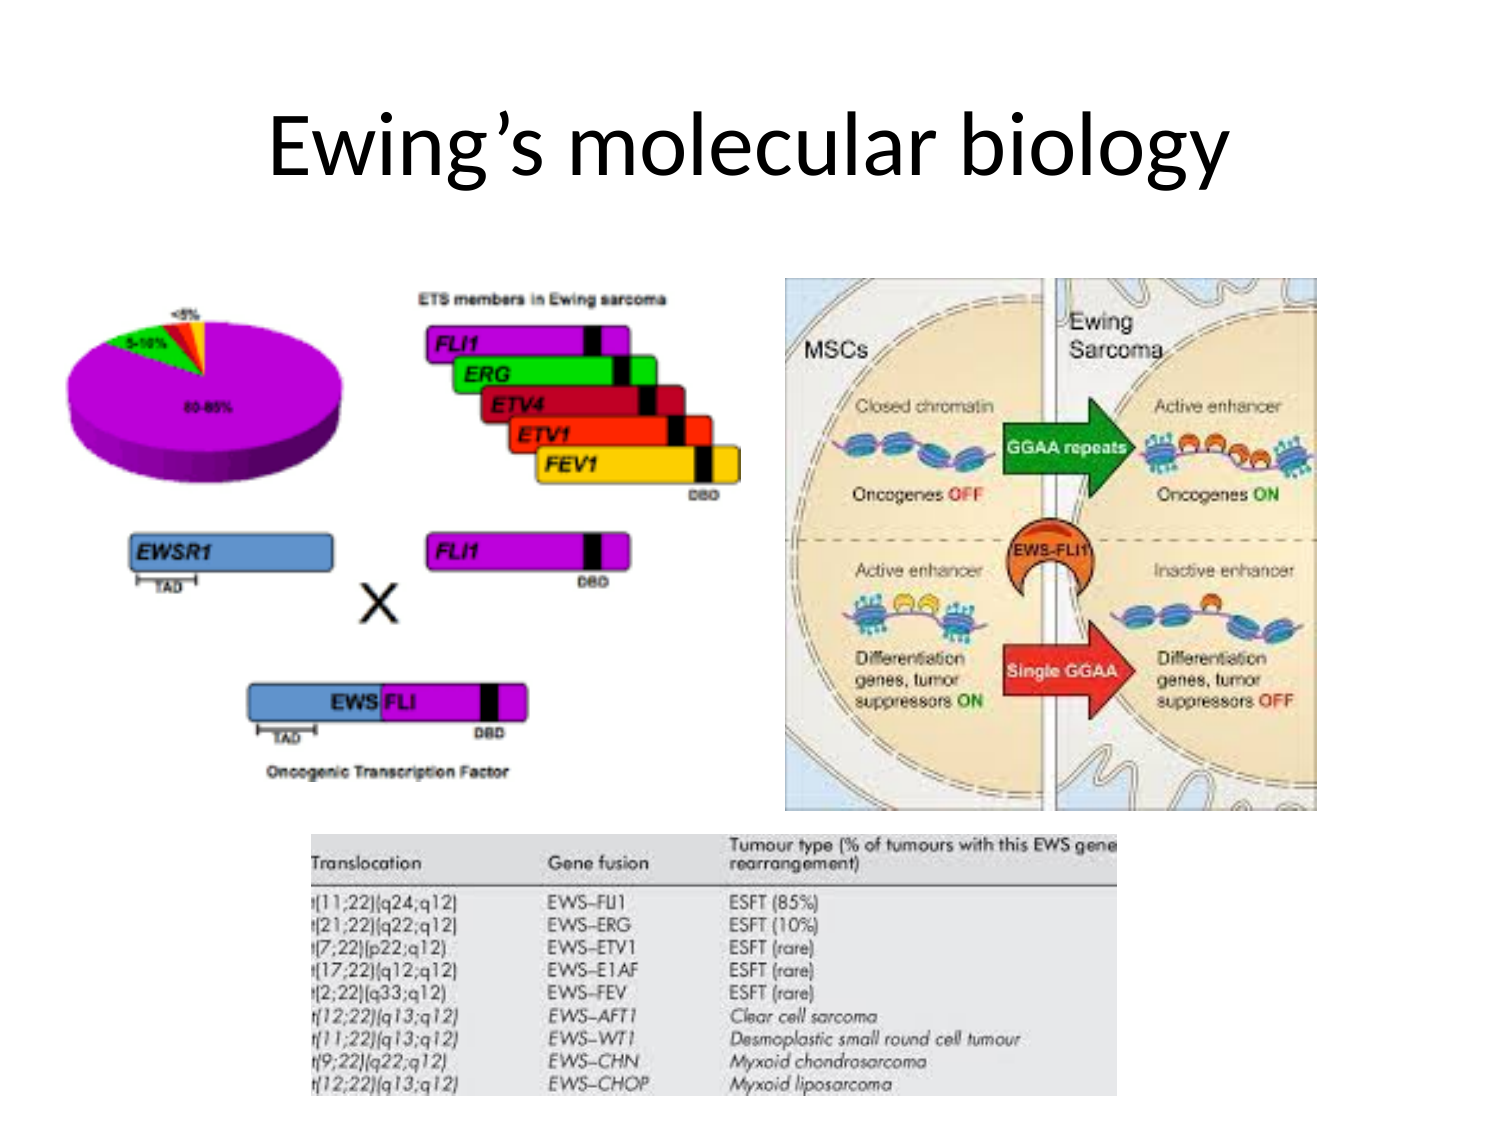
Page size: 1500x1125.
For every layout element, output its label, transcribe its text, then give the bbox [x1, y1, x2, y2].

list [64, 290, 742, 782]
picture [785, 278, 1318, 811]
title Ewing’s molecular biology [75, 45, 1425, 233]
picture [311, 833, 1117, 1096]
